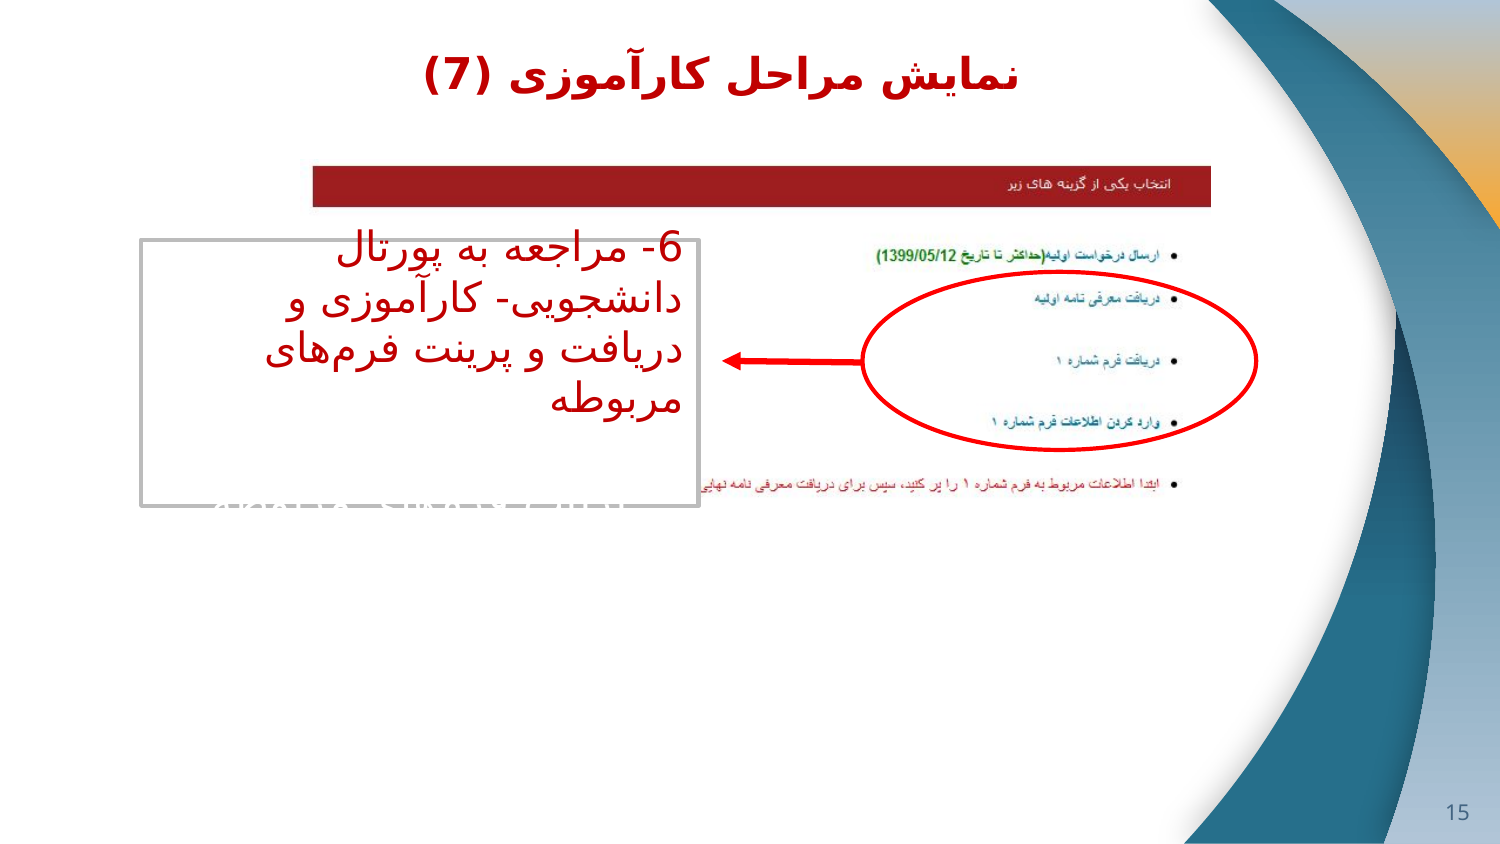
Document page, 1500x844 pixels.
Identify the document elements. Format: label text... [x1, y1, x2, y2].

text_box نمایش مراحل کارآموزی (7) [365, 18, 1079, 126]
text_box 6- مراجعه به پورتال دانشجویی- کارآموزی و دریافت و پرینت فرم‌های مربوطه یی- کارآموزی و دریافت و پرینت فرم‌های مربوطه [139, 238, 295, 508]
picture [300, 159, 1211, 536]
text_box [1216, 304, 1259, 418]
slide_number 15 [1391, 779, 1482, 844]
